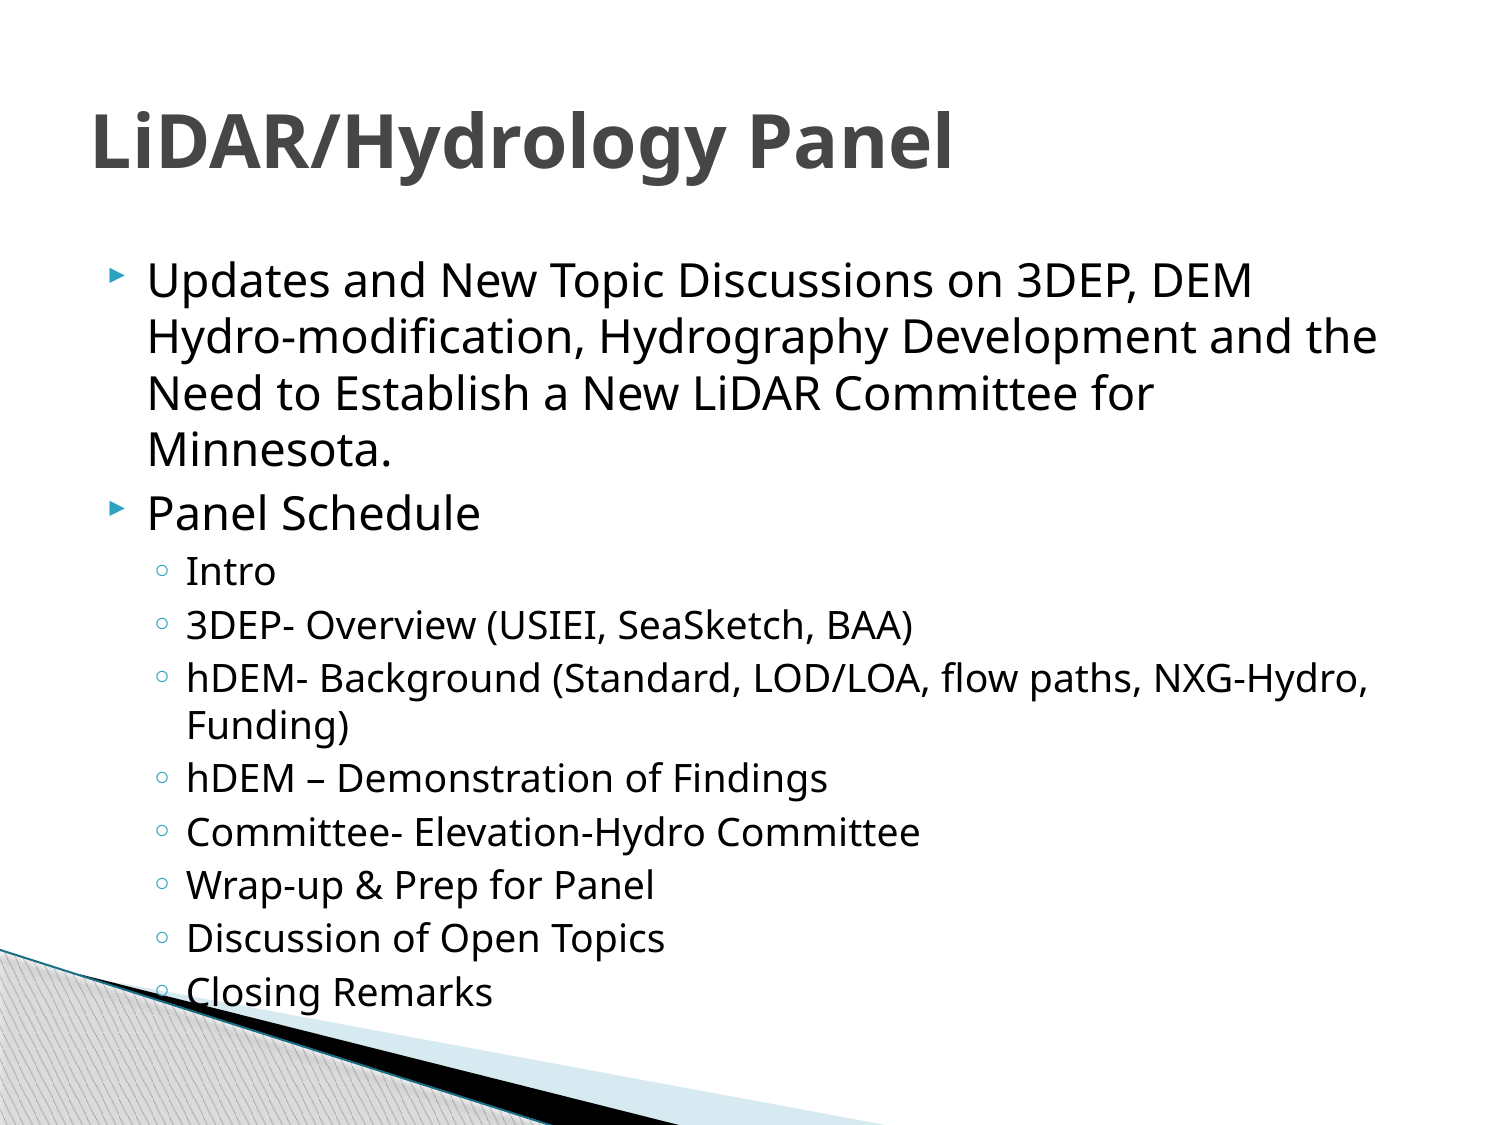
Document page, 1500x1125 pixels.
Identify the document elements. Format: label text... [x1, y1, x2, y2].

title LiDAR/Hydrology Panel [75, 45, 1425, 233]
list Updates and New Topic Discussions on 3DEP, DEM Hydro-modification, Hydrography Development and the Need to Establish a New LiDAR Committee for Minnesota. Panel Schedule Intro 3DEP- Overview (USIEI, SeaSketch, BAA) hDEM- Background (Standard, LOD/LOA, flow paths, NXG-Hydro, Funding) hDEM – Demonstration of Findings Committee- Elevation-Hydro Committee Wrap-up & Prep for Panel Discussion of Open Topics Closing Remarks [75, 242, 1425, 1025]
